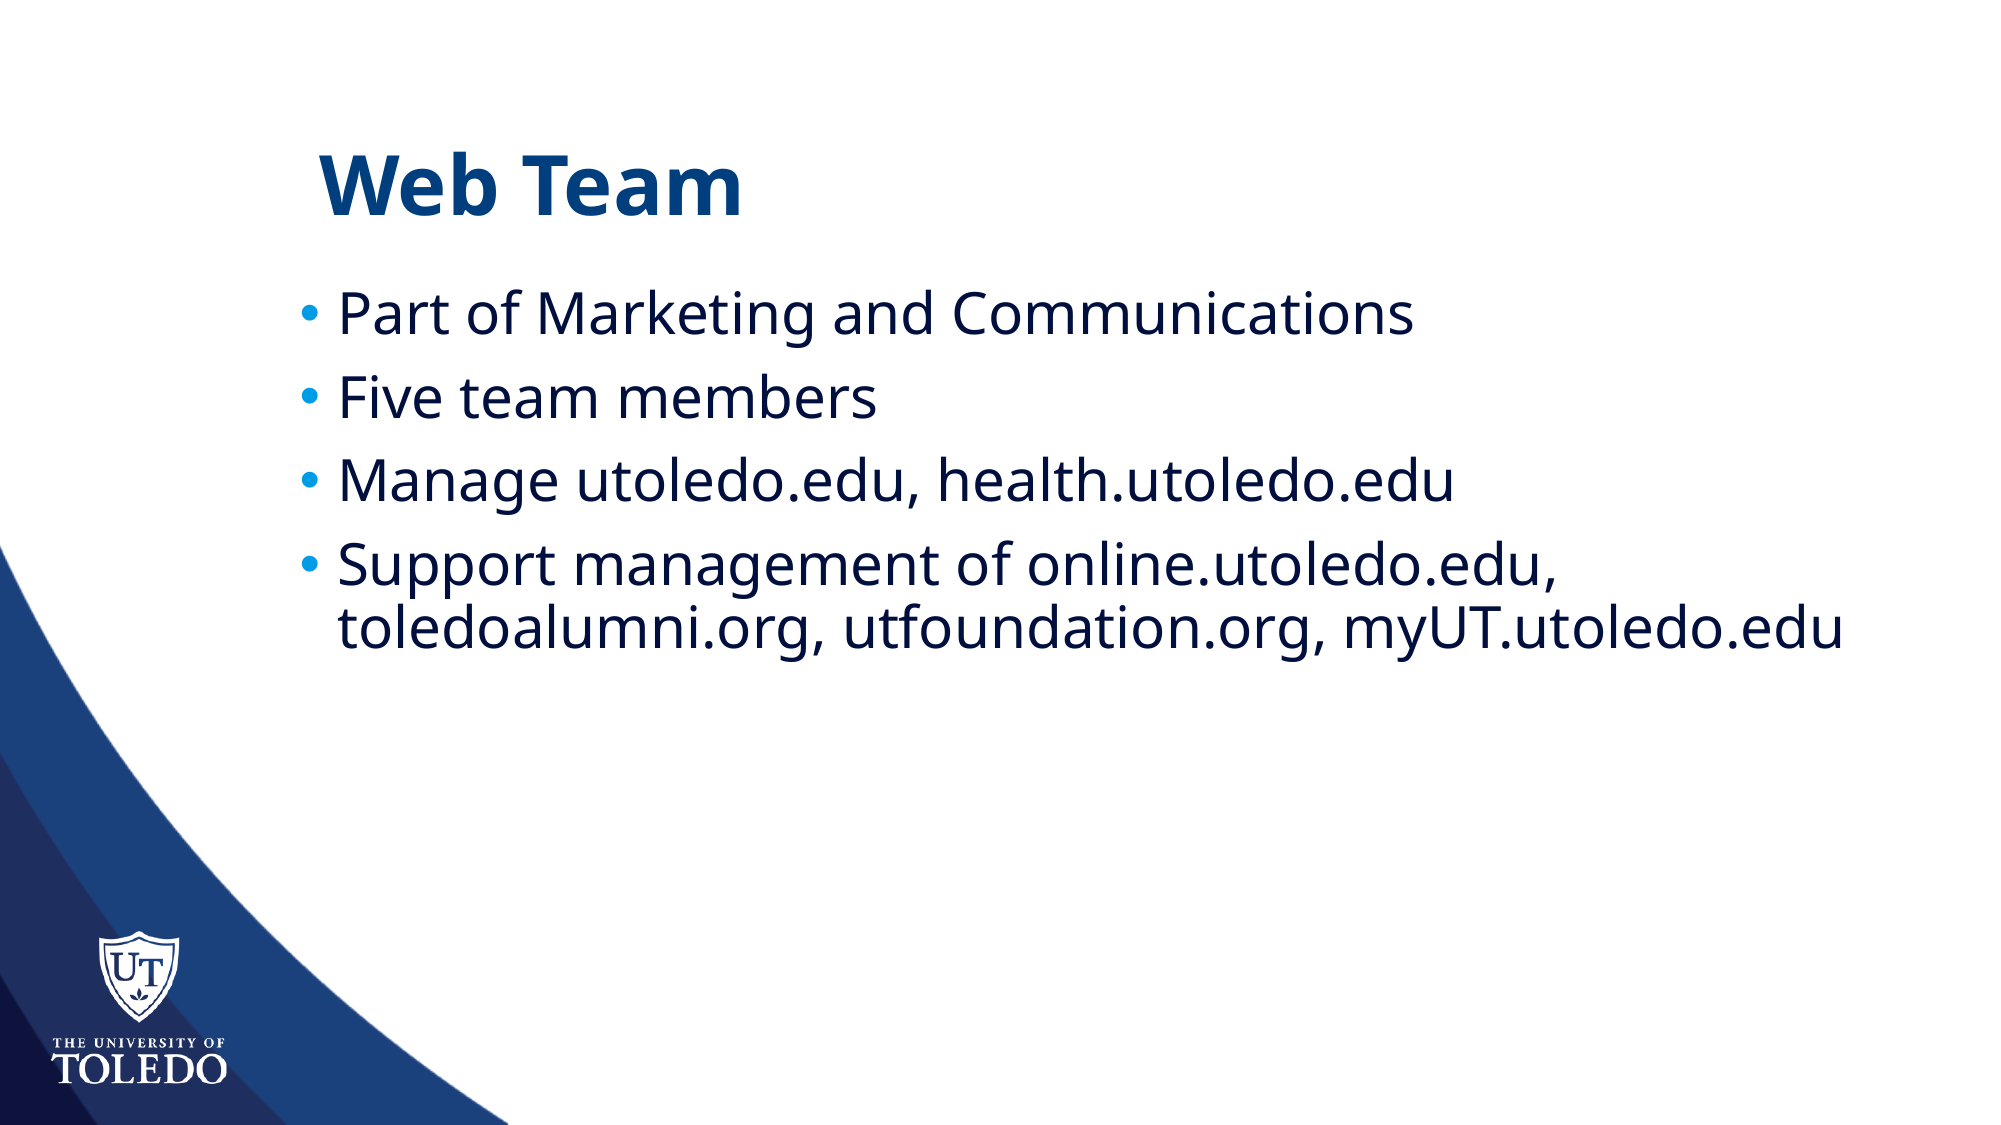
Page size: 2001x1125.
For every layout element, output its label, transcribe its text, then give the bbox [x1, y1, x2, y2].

title Web Team [304, 113, 1901, 264]
list Part of Marketing and Communications Five team members Manage utoledo.edu, health.utoledo.edu Support management of online.utoledo.edu, toledoalumni.org, utfoundation.org, myUT.utoledo.edu [284, 276, 1881, 944]
picture [0, 0, 509, 1125]
